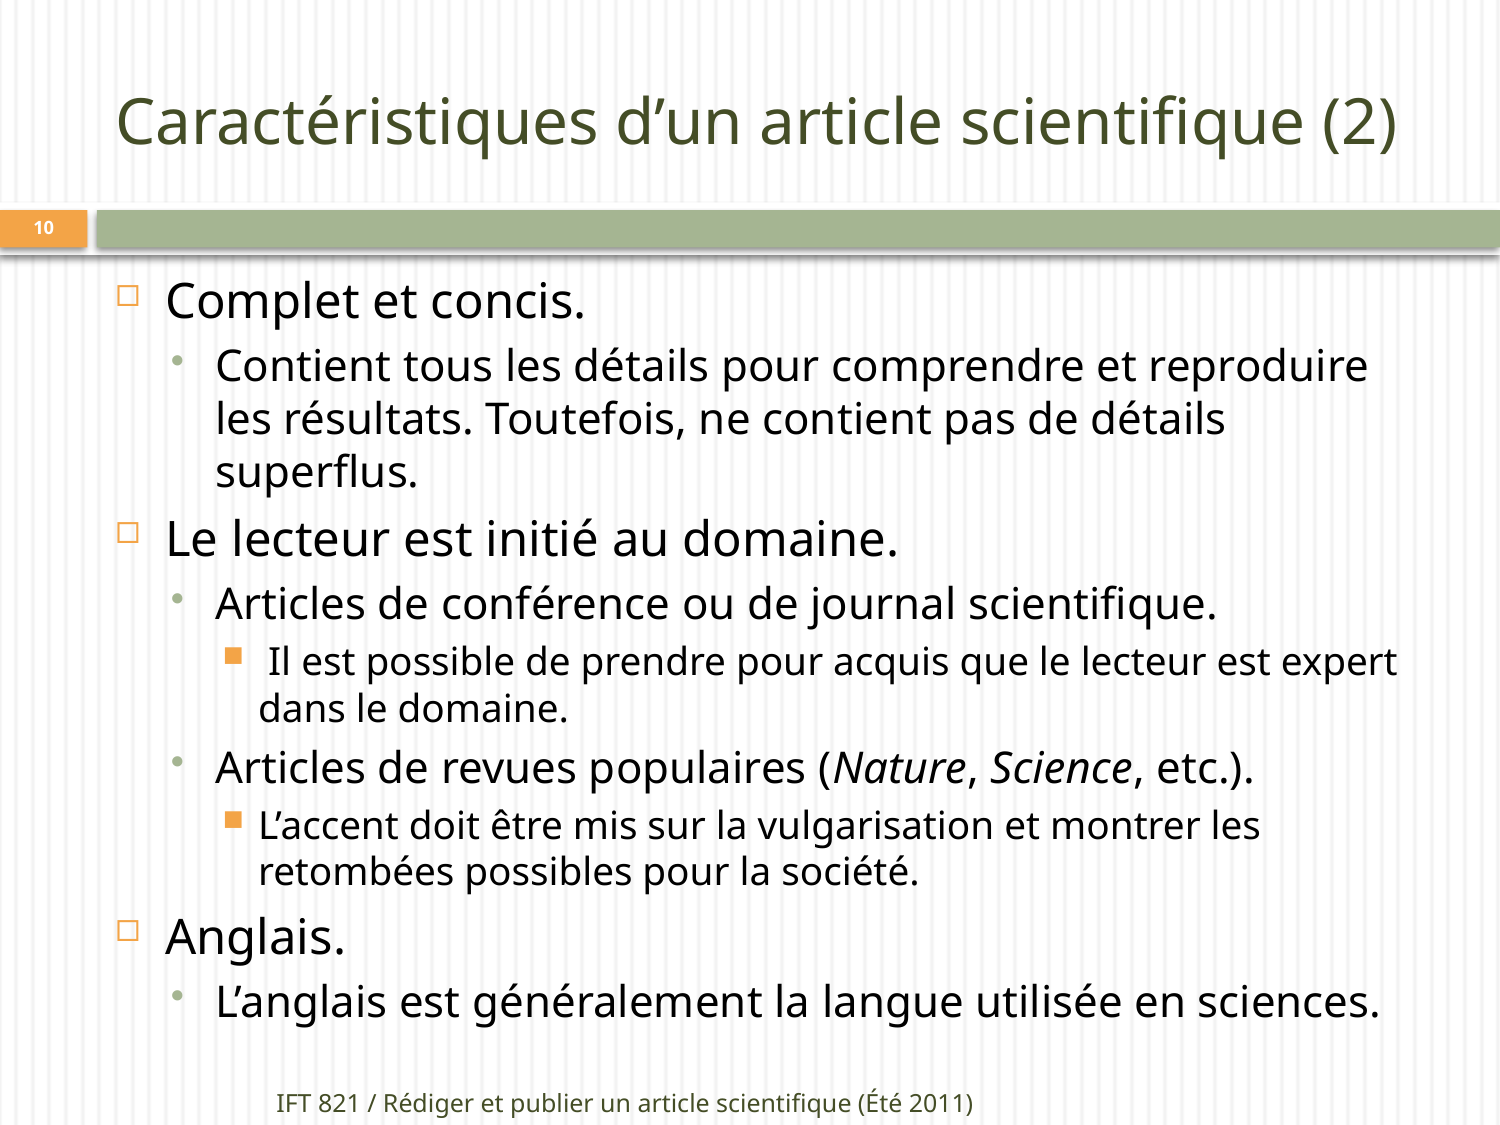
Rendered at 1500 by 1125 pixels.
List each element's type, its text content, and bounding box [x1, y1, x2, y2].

title Caractéristiques d’un article scientifique (2) [100, 37, 1438, 200]
list Complet et concis. Contient tous les détails pour comprendre et reproduire les résultats. Toutefois, ne contient pas de détails superflus. Le lecteur est initié au domaine. Articles de conférence ou de journal scientifique. Il est possible de prendre pour acquis que le lecteur est expert dans le domaine. Articles de revues populaires (Nature, Science, etc.). L’accent doit être mis sur la vulgarisation et montrer les retombées possibles pour la société. Anglais. L’anglais est généralement la langue utilisée en sciences. [100, 262, 1438, 1038]
footer IFT 821 / Rédiger et publier un article scientifique (Été 2011) [99, 1065, 990, 1125]
slide_number 10 [0, 208, 88, 249]
